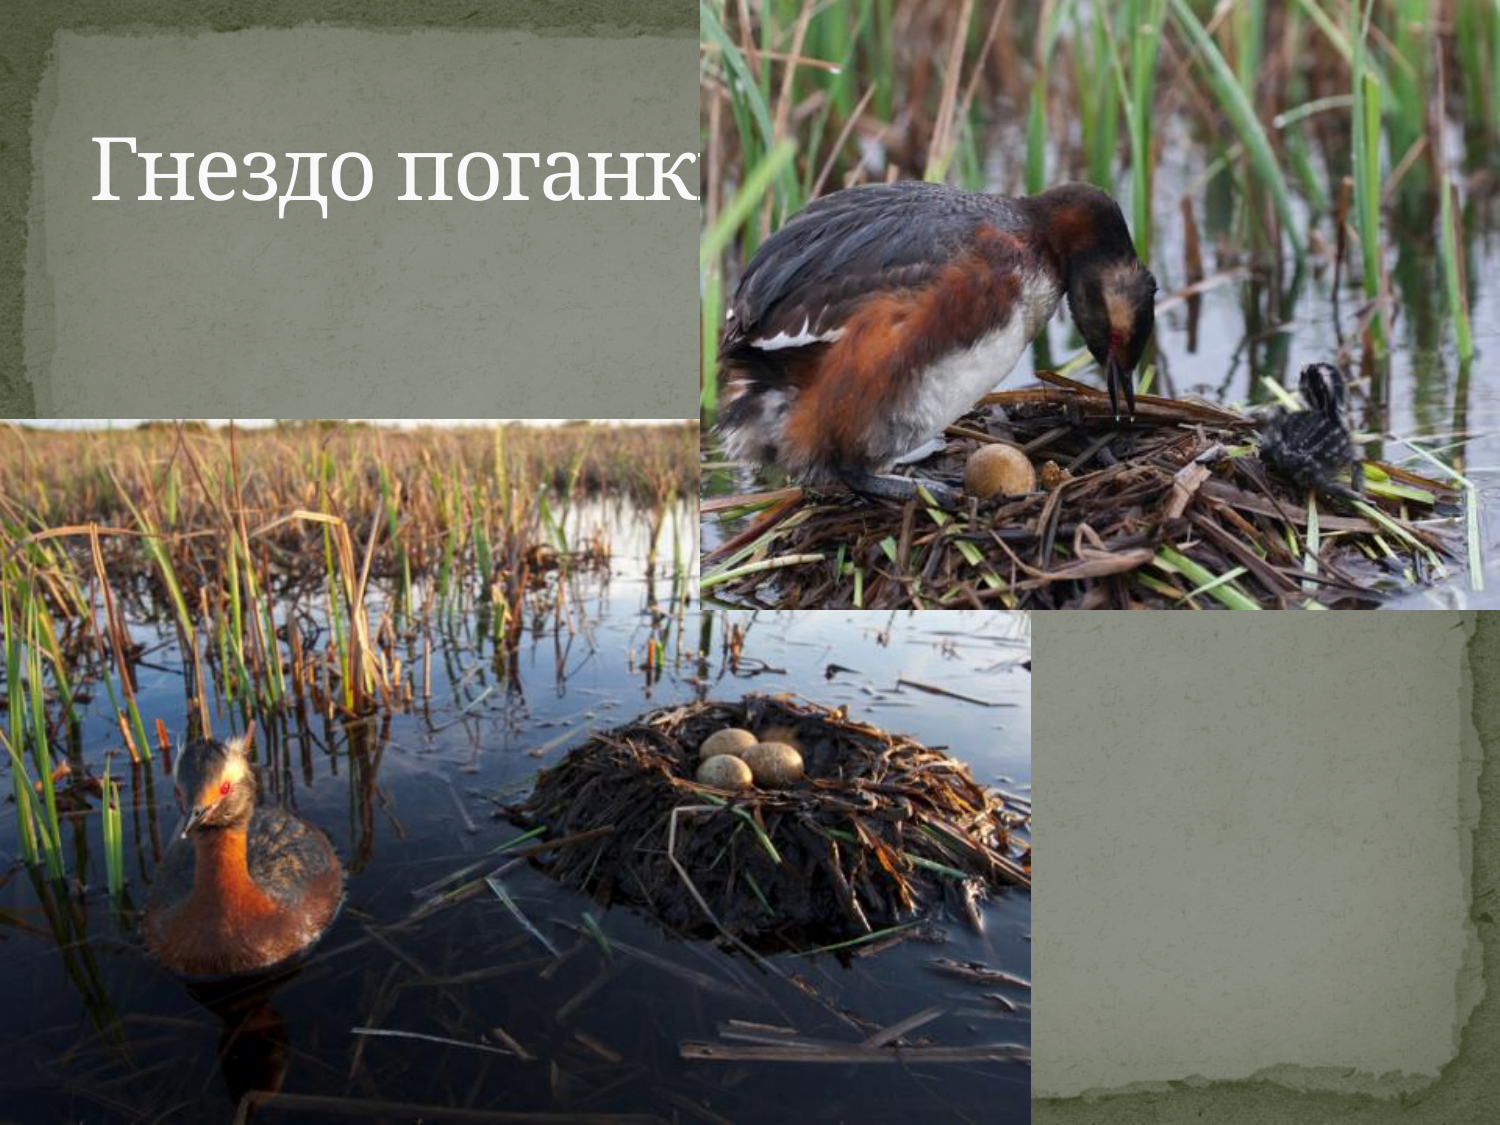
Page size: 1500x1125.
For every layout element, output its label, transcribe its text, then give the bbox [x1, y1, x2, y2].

title Гнездо поганки [74, 24, 690, 225]
picture [0, 0, 1500, 1125]
